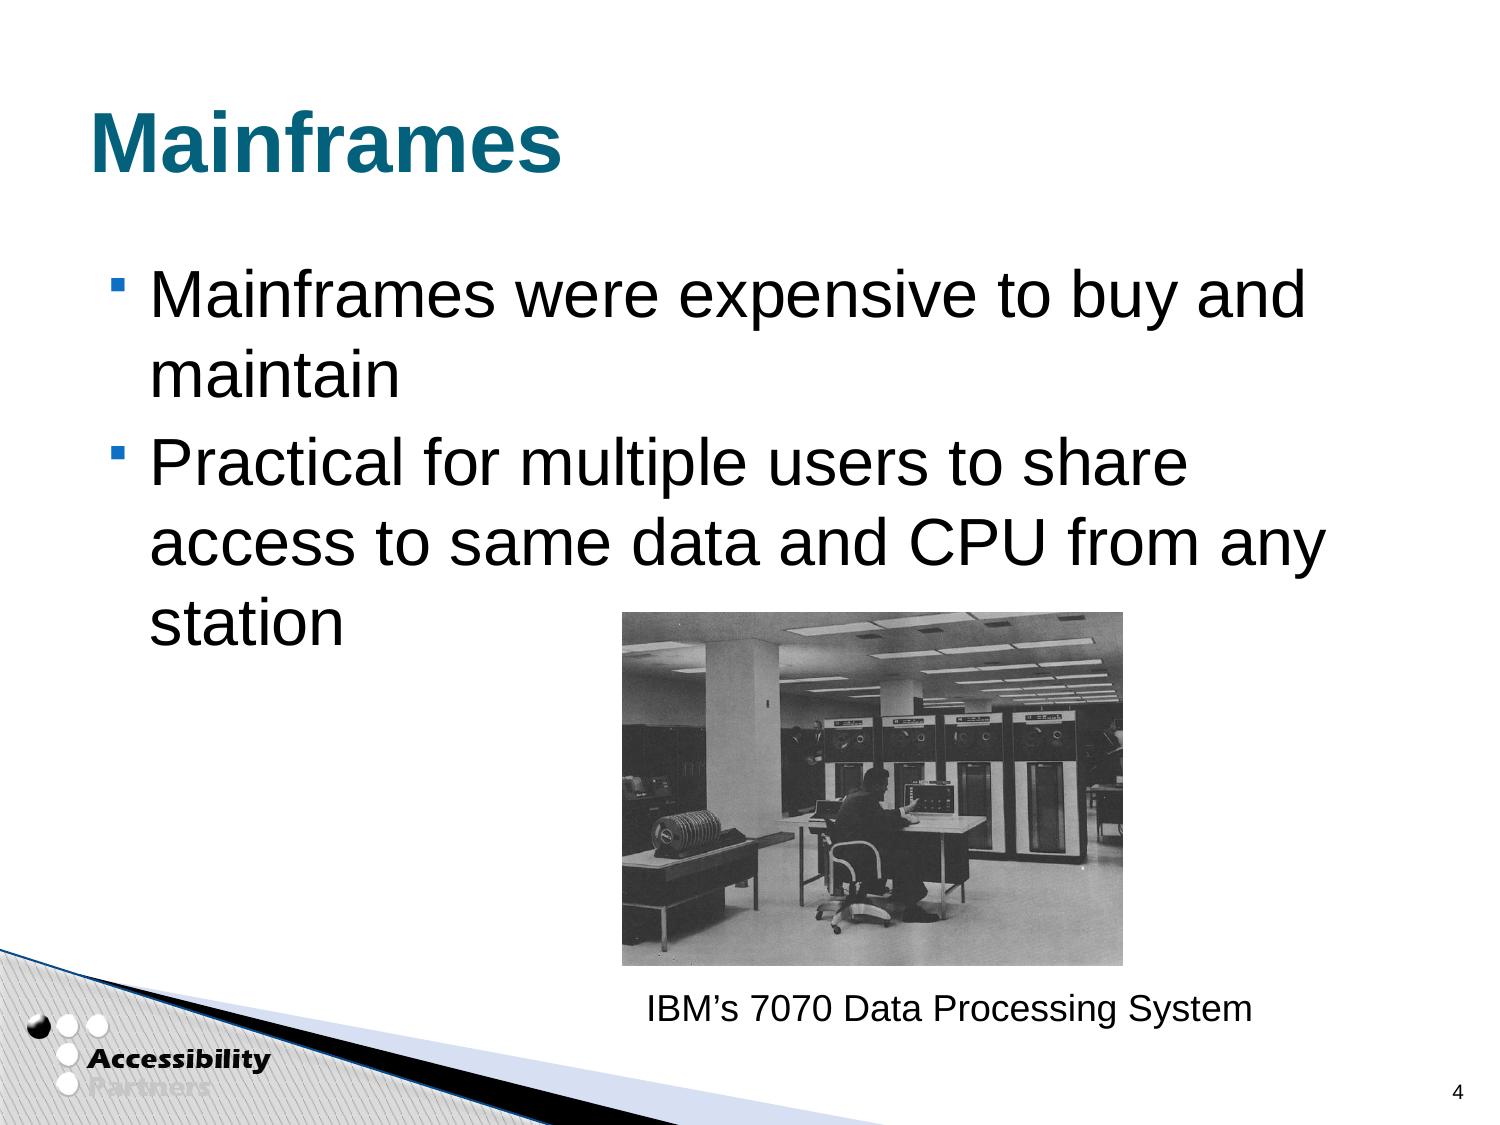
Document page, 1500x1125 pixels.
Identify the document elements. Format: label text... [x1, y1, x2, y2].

slide_number 4 [1418, 1051, 1479, 1112]
list Mainframes were expensive to buy and maintain Practical for multiple users to share access to same data and CPU from any station [75, 243, 1425, 986]
picture [24, 1012, 273, 1098]
title Mainframes [75, 45, 1425, 233]
picture [622, 612, 1124, 966]
text_box IBM’s 7070 Data Processing System [631, 976, 1269, 1037]
